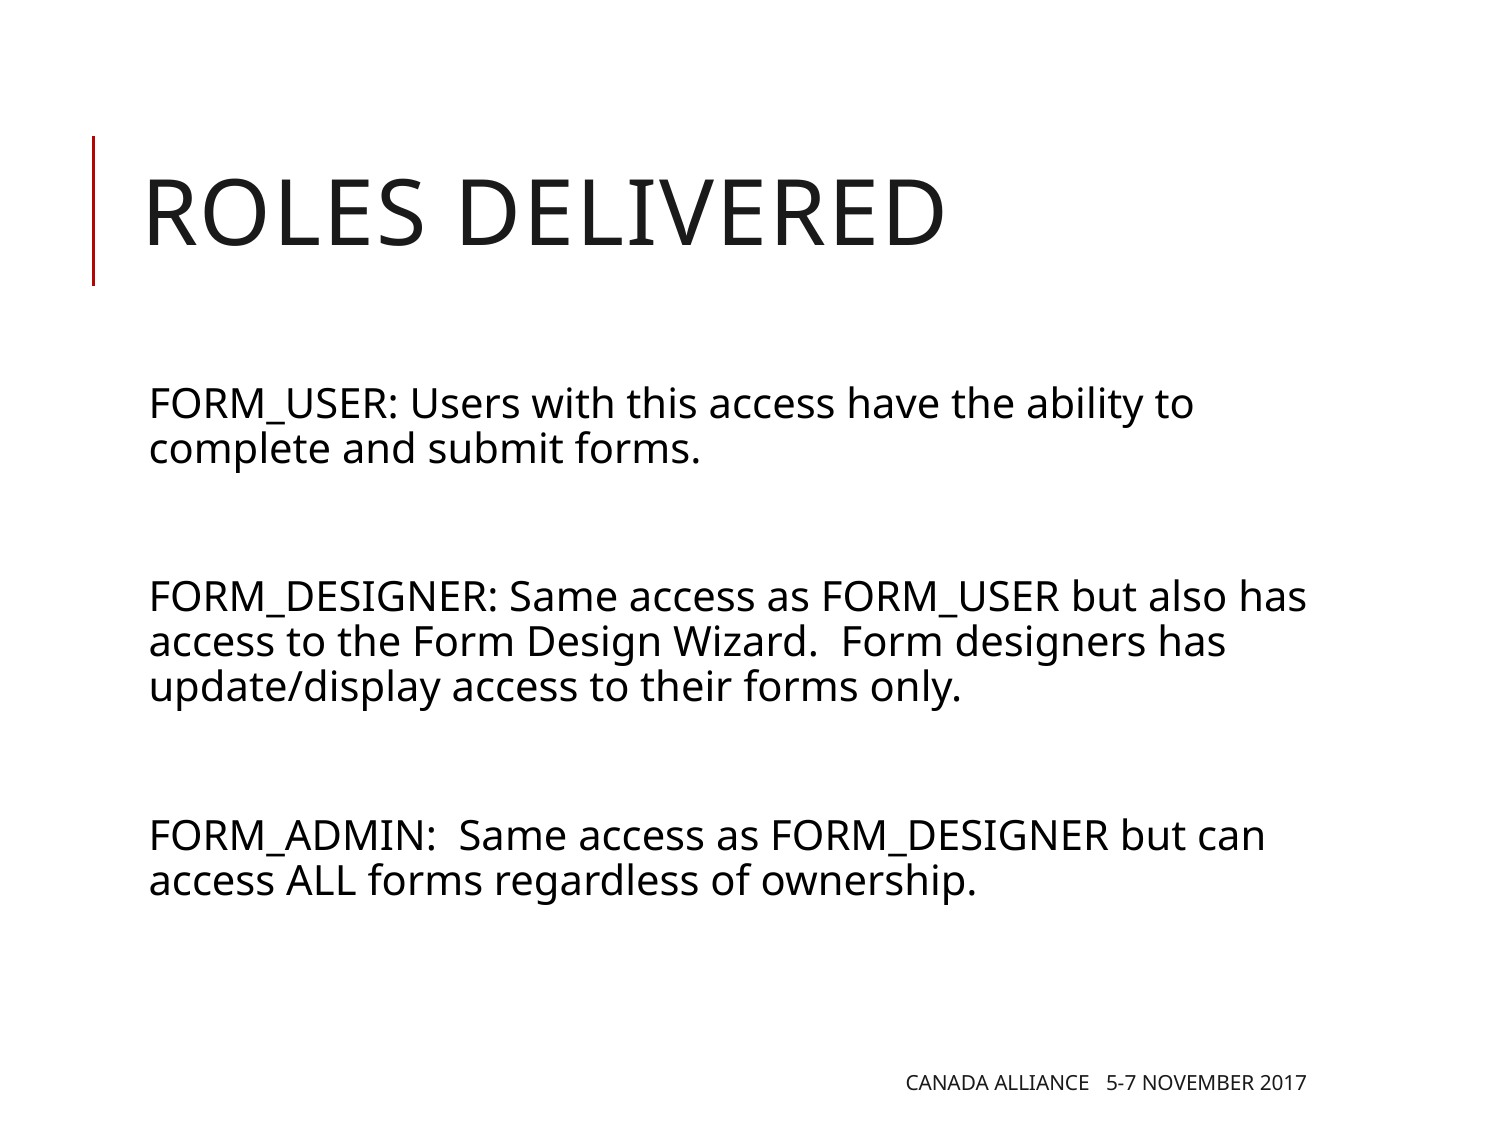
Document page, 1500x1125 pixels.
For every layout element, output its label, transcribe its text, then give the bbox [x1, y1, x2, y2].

footer Canada Alliance 5-7 November 2017 [595, 1061, 1322, 1107]
title Roles Delivered [126, 96, 1322, 342]
list FORM_USER: Users with this access have the ability to complete and submit forms. FORM_DESIGNER: Same access as FORM_USER but also has access to the Form Design Wizard. Form designers has update/display access to their forms only. FORM_ADMIN: Same access as FORM_DESIGNER but can access ALL forms regardless of ownership. [126, 375, 1322, 1035]
